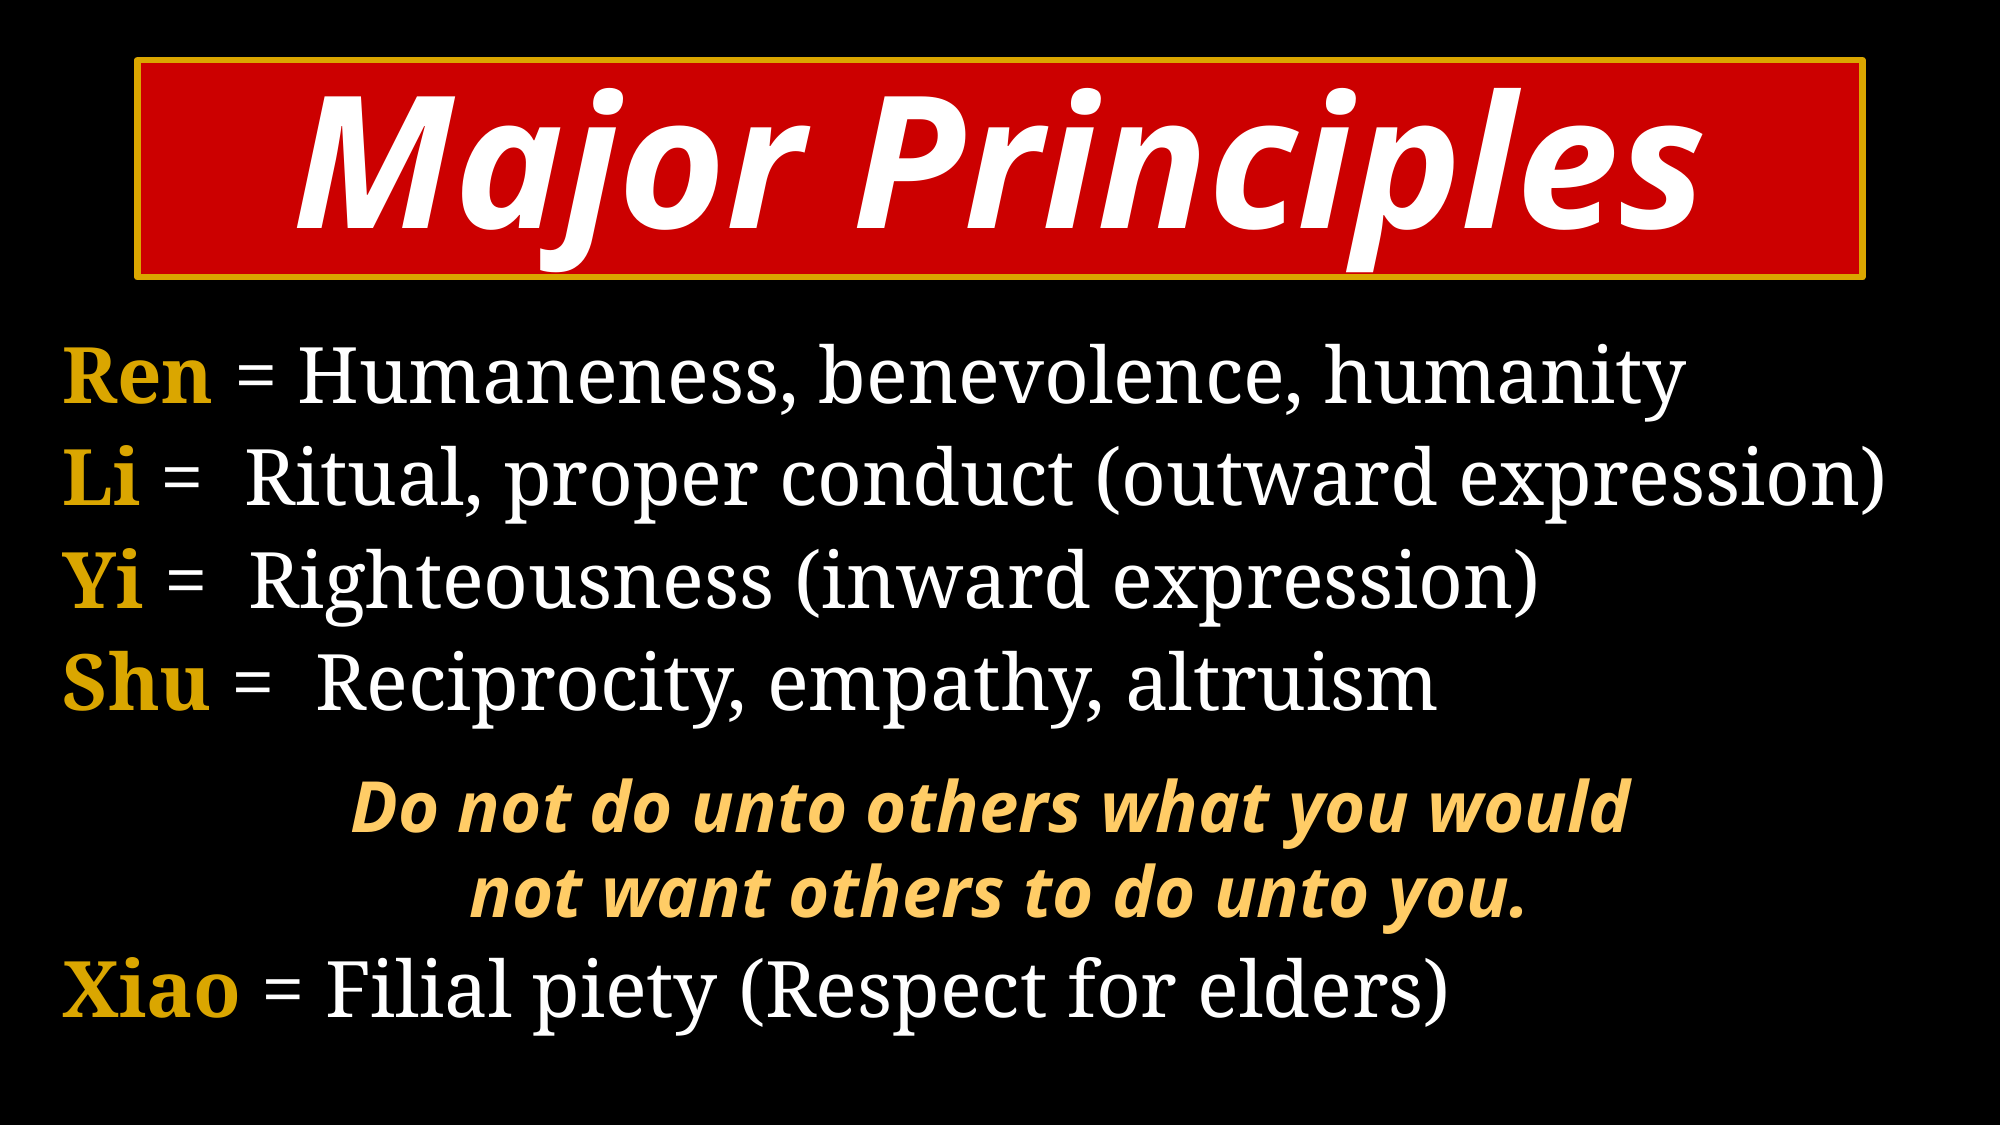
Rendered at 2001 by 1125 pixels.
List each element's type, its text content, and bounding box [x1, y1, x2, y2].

title Major Principles [137, 59, 1863, 278]
list Ren = Humaneness, benevolence, humanity Li = Ritual, proper conduct (outward expression) Yi = Righteousness (inward expression) Shu = Reciprocity, empathy, altruism Do not do unto others what you would not want others to do unto you. Xiao = Filial piety (Respect for elders) [47, 329, 1953, 1043]
